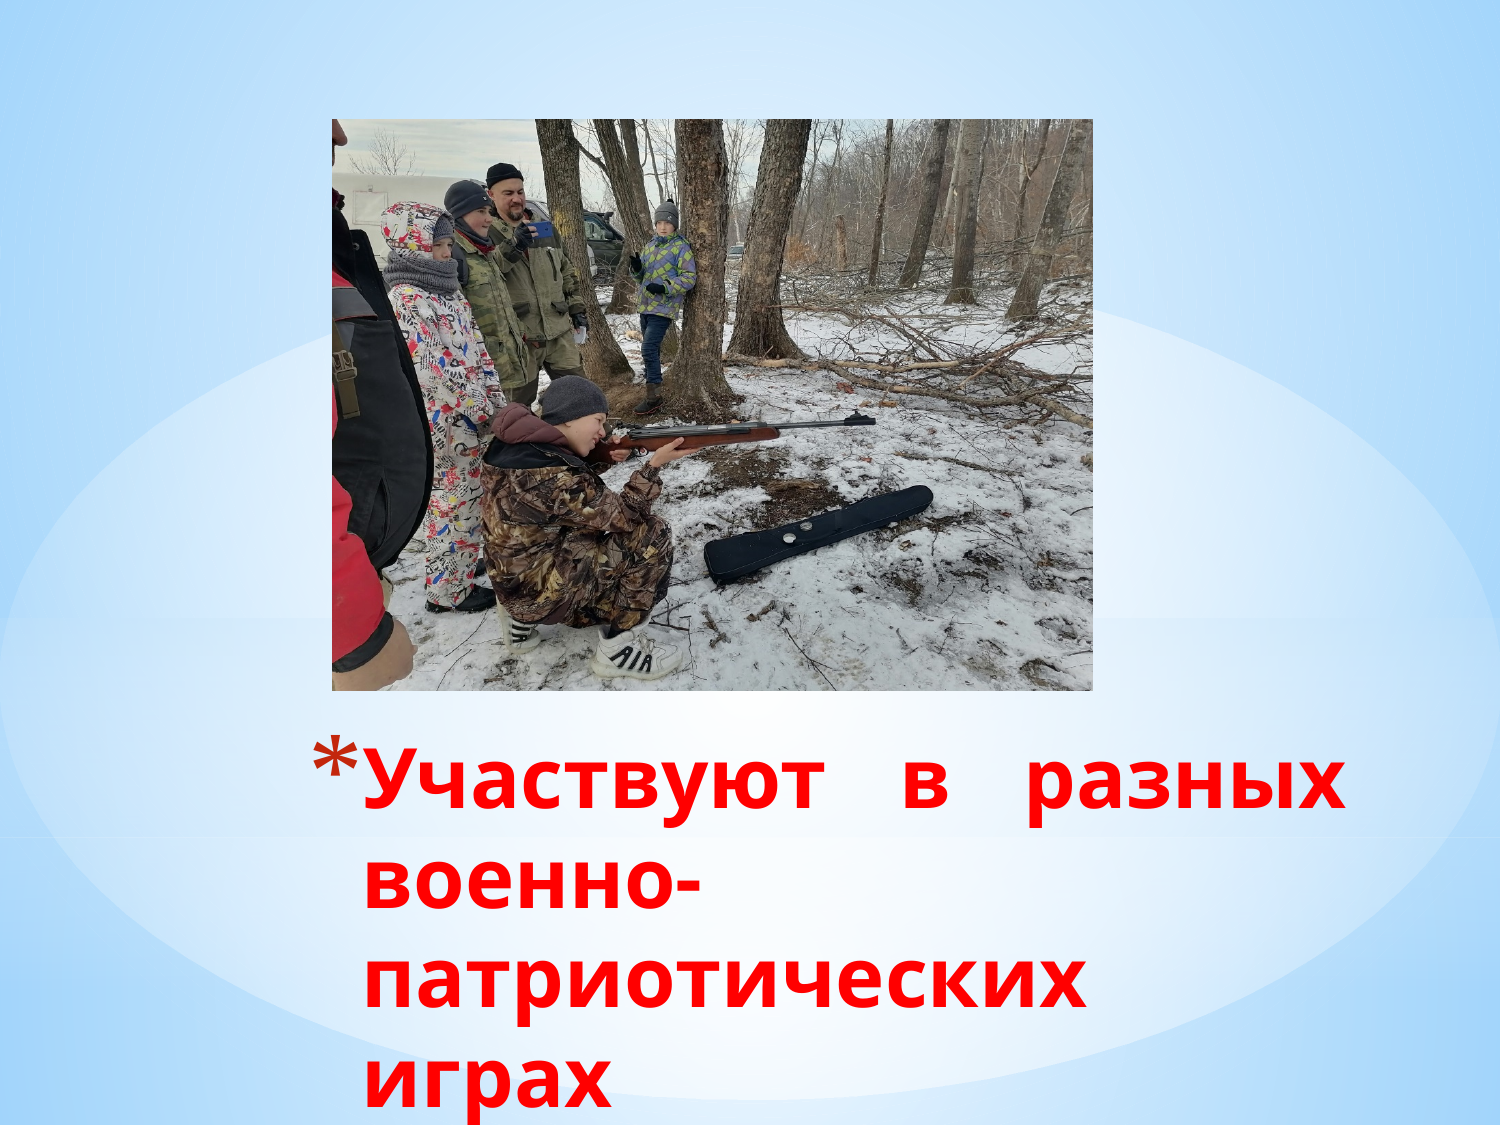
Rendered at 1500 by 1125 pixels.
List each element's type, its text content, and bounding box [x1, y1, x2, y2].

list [332, 119, 1093, 691]
title Участвуют в разных военно-патриотических играх [294, 717, 1363, 905]
